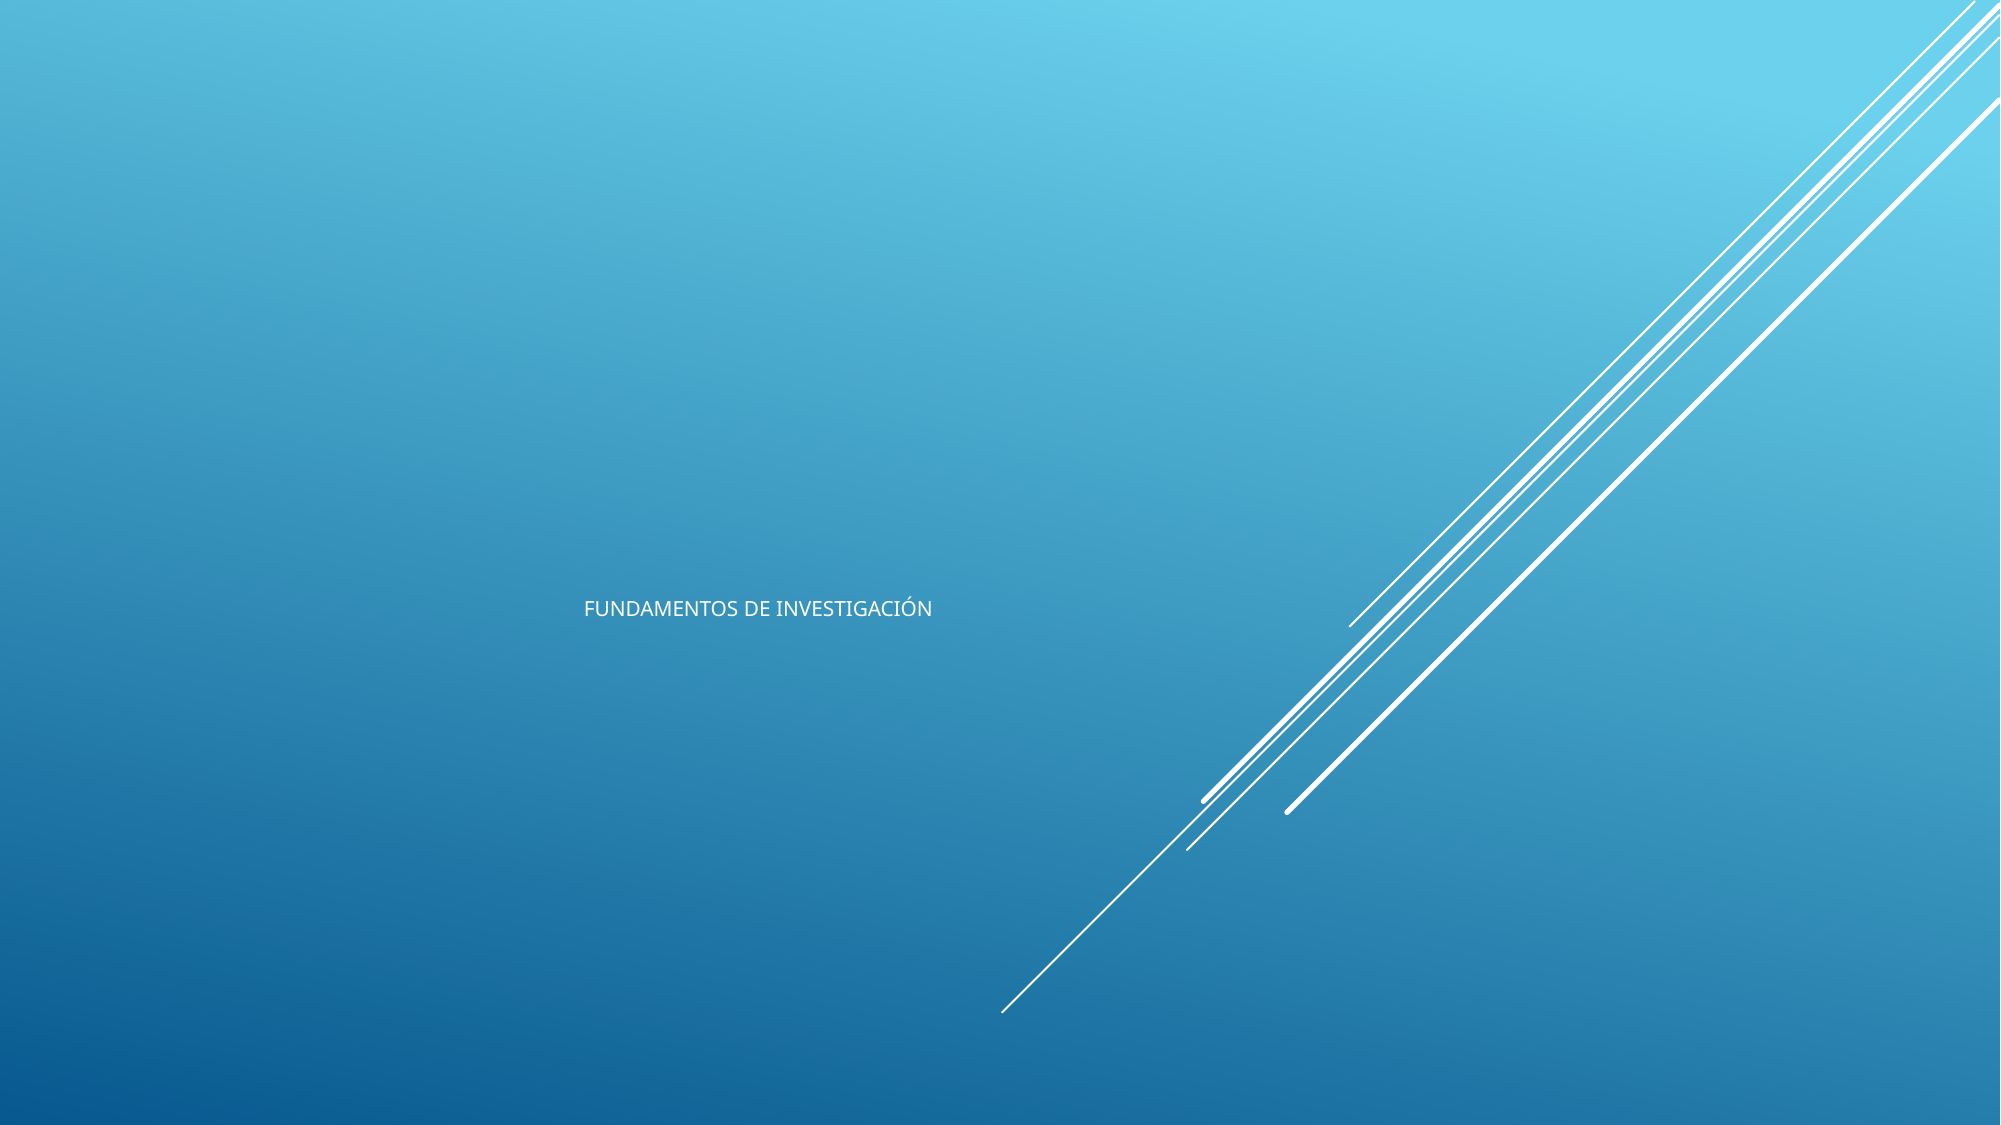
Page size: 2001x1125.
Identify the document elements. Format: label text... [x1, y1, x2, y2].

title Fundamentos de investigación [568, 469, 2000, 645]
